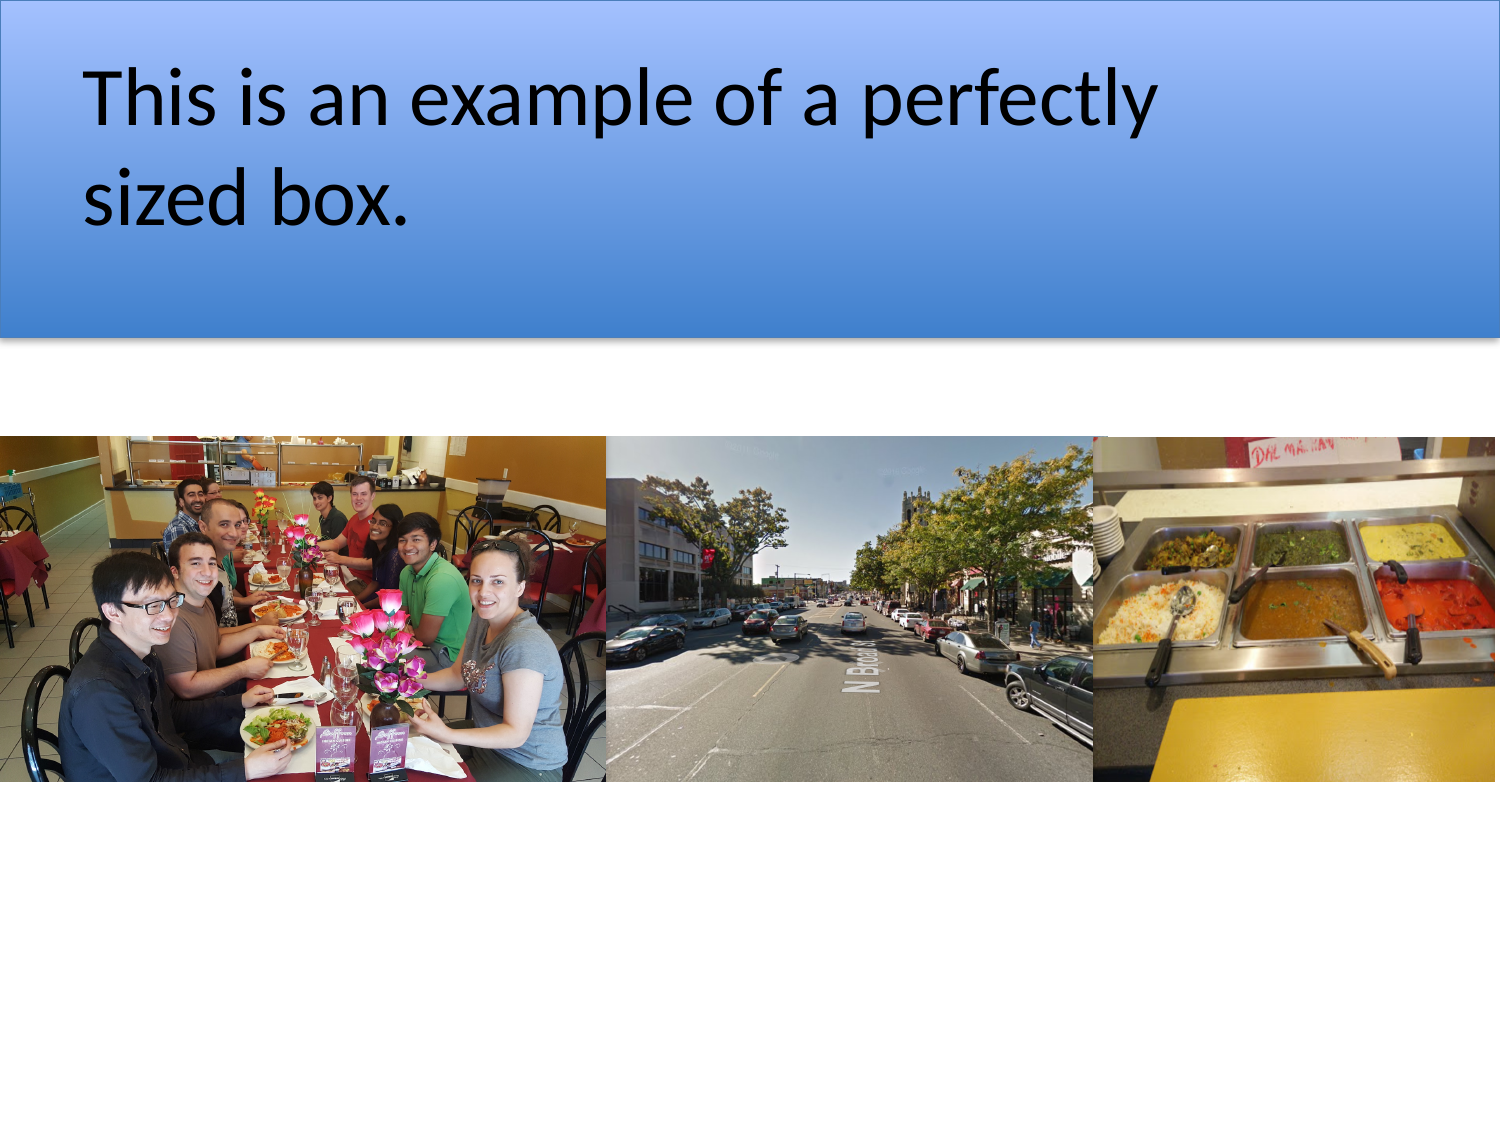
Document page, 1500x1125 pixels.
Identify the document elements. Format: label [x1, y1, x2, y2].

picture [0, 435, 1495, 782]
text_box [0, 0, 1500, 338]
